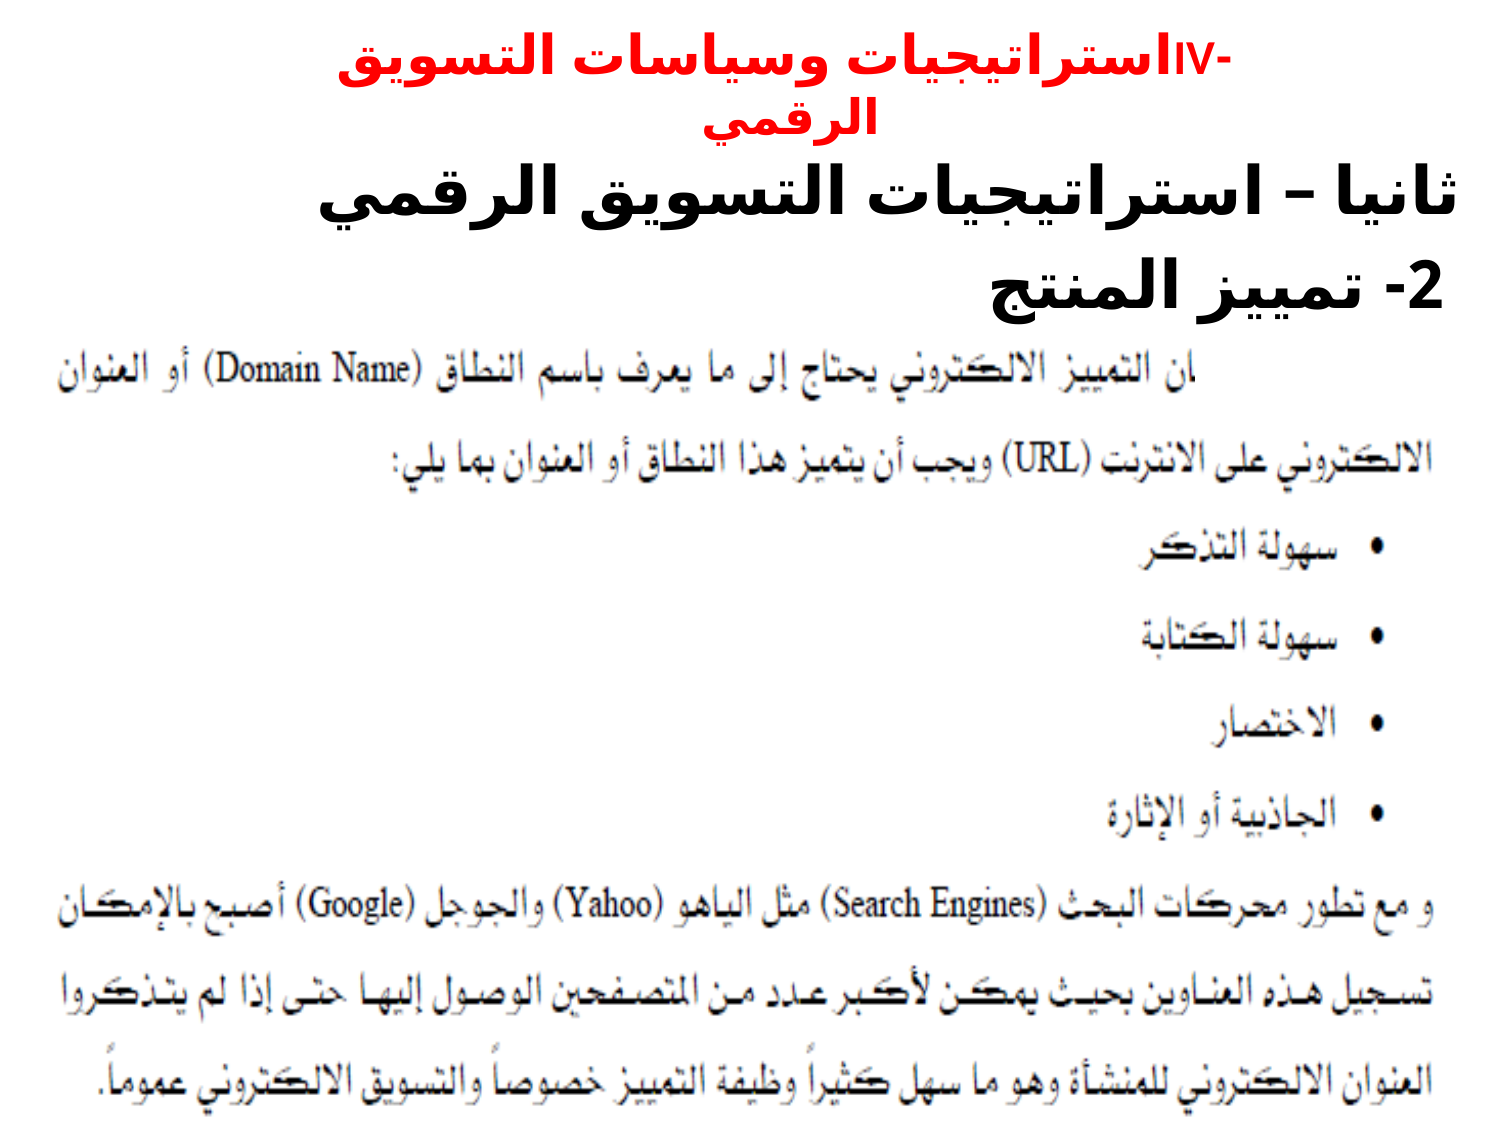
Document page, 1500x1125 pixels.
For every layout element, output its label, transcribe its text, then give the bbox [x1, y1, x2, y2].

picture [46, 336, 1454, 1125]
subtitle ثانيا – استراتيجيات التسويق الرقمي 2- تمييز المنتج [23, 140, 1477, 1114]
title -IVاستراتيجيات وسياسات التسويق الرقمي [257, 11, 1325, 140]
